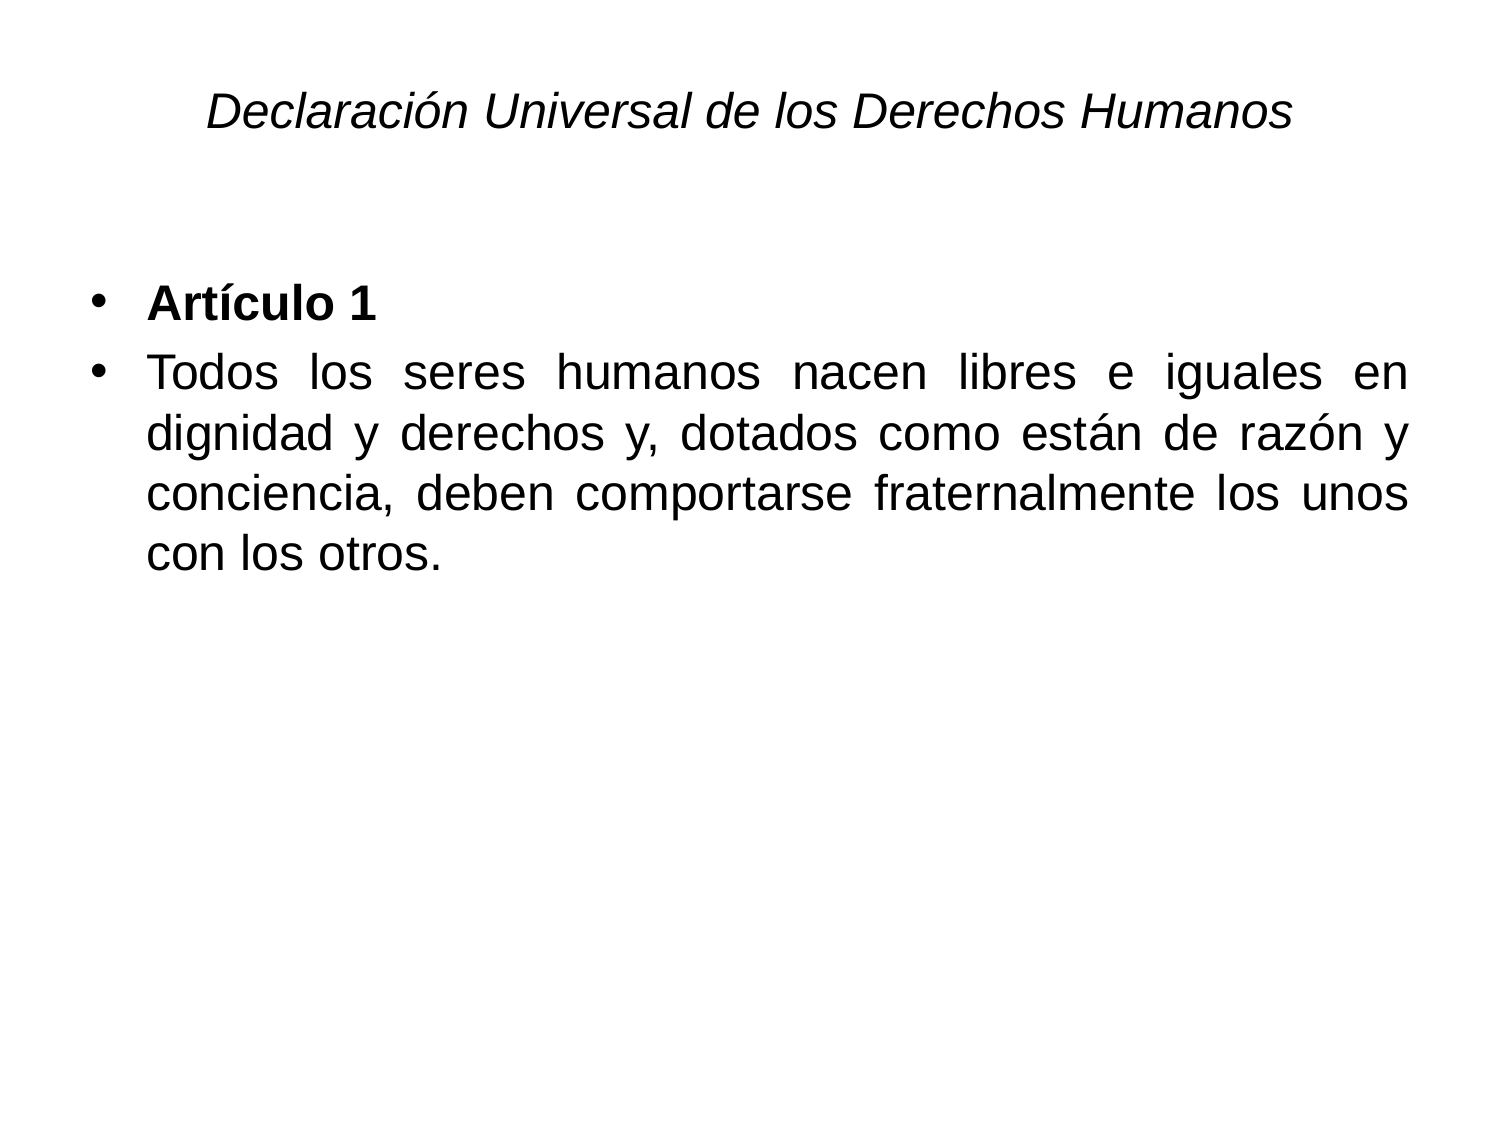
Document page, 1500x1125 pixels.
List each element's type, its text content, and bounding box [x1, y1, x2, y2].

title Declaración Universal de los Derechos Humanos [75, 45, 1425, 233]
list Artículo 1 Todos los seres humanos nacen libres e iguales en dignidad y derechos y, dotados como están de razón y conciencia, deben comportarse fraternalmente los unos con los otros. [75, 262, 1425, 1005]
